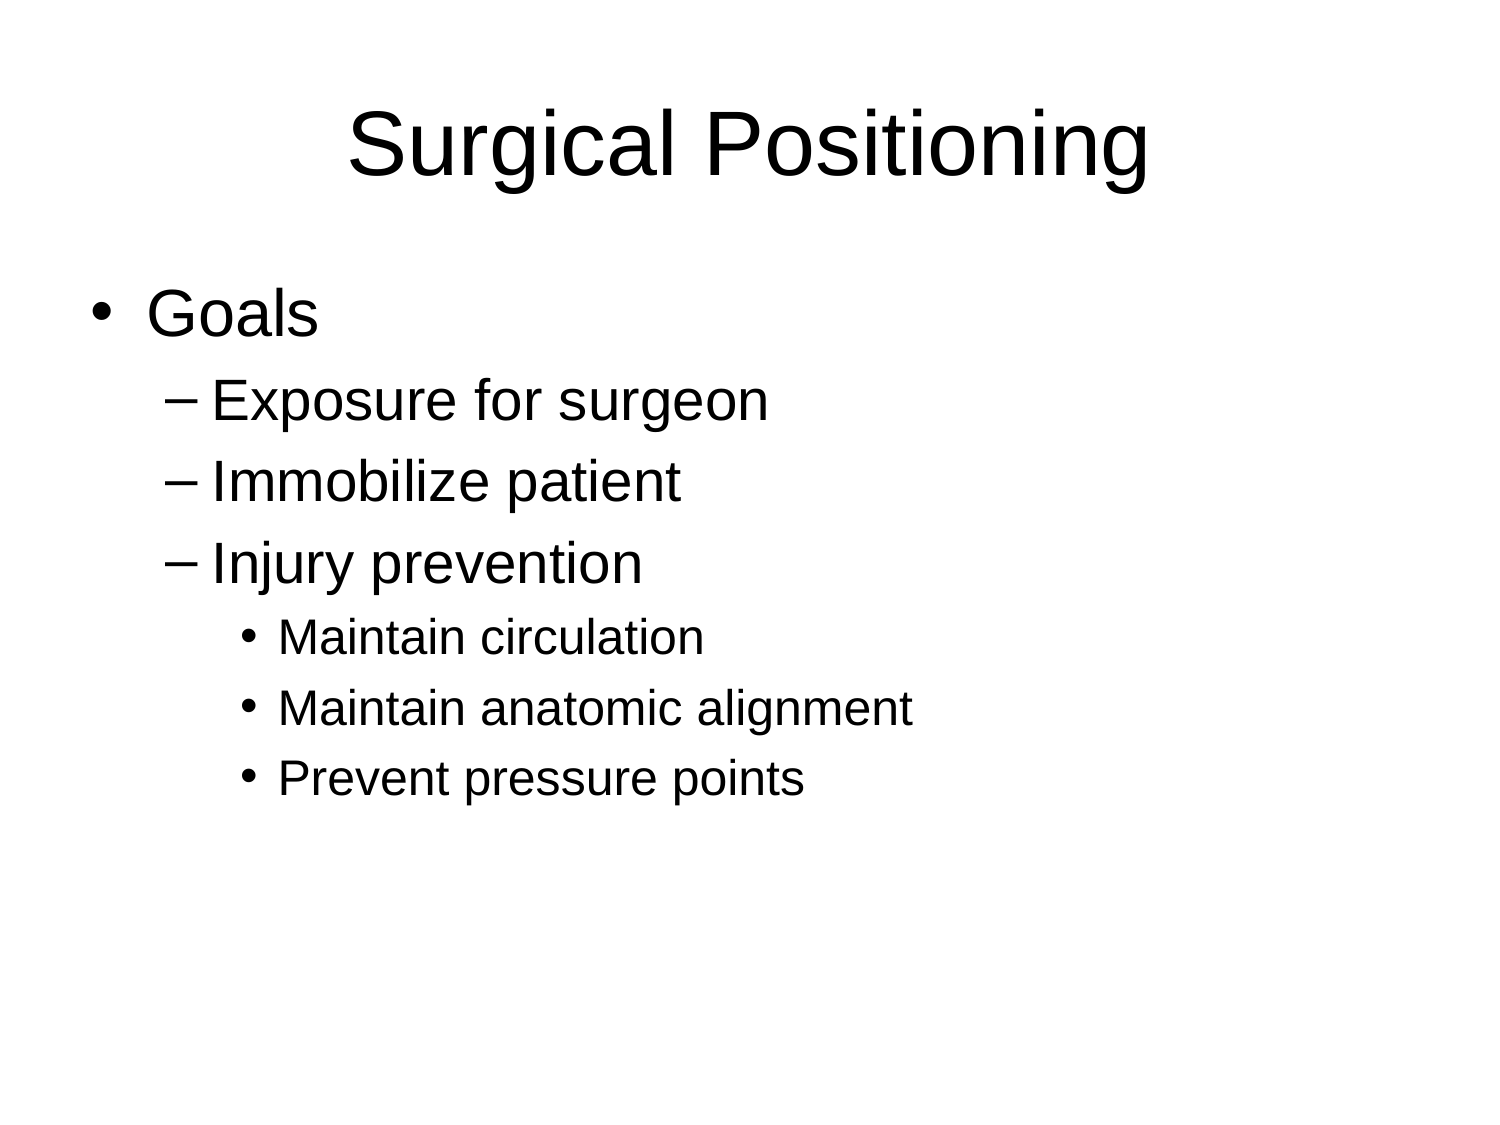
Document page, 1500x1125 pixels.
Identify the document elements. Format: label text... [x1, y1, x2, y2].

title Surgical Positioning [75, 45, 1425, 233]
list Goals Exposure for surgeon Immobilize patient Injury prevention Maintain circulation Maintain anatomic alignment Prevent pressure points [75, 262, 1425, 1005]
